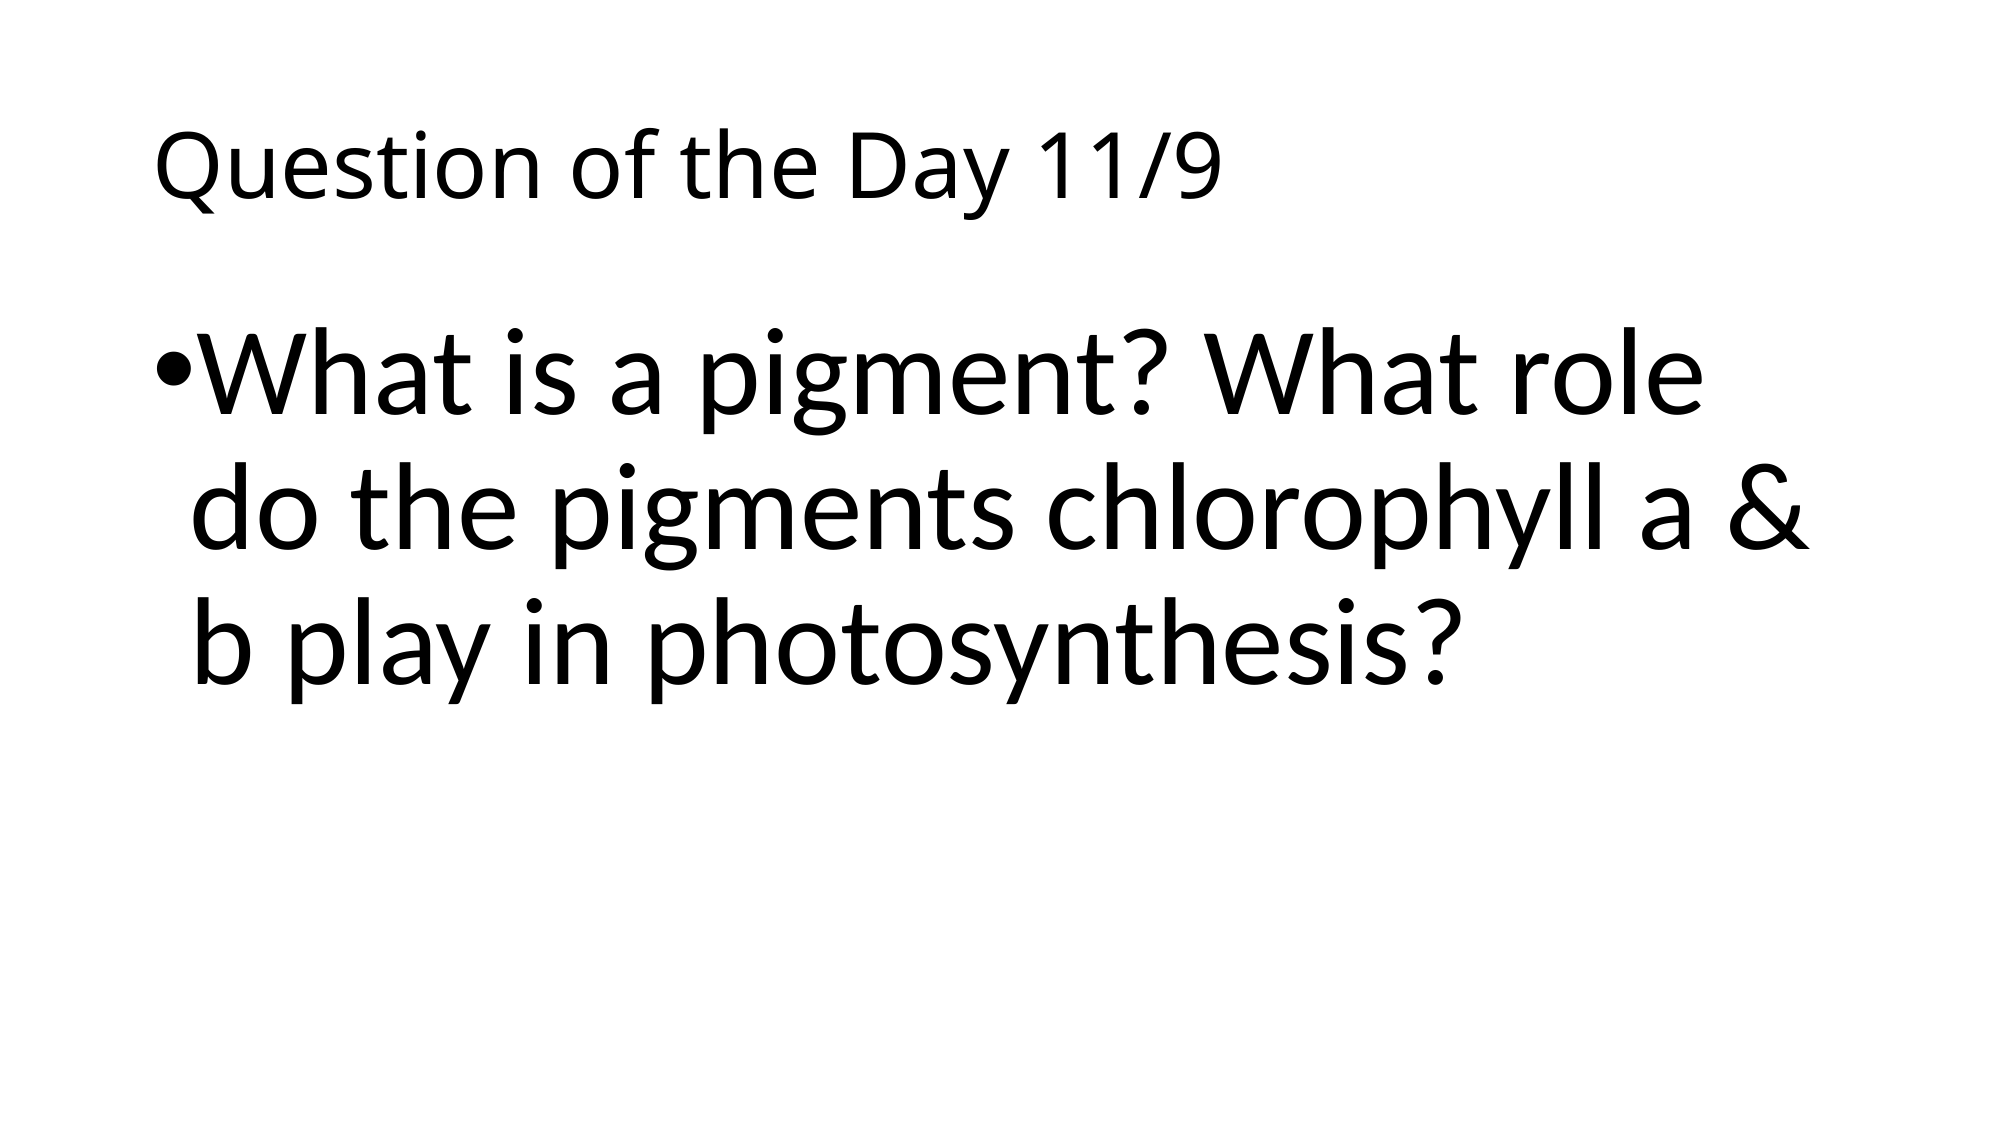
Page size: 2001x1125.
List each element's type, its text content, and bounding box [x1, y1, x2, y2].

title Question of the Day 11/9 [137, 59, 1863, 278]
list What is a pigment? What role do the pigments chlorophyll a & b play in photosynthesis? [137, 299, 1863, 1014]
